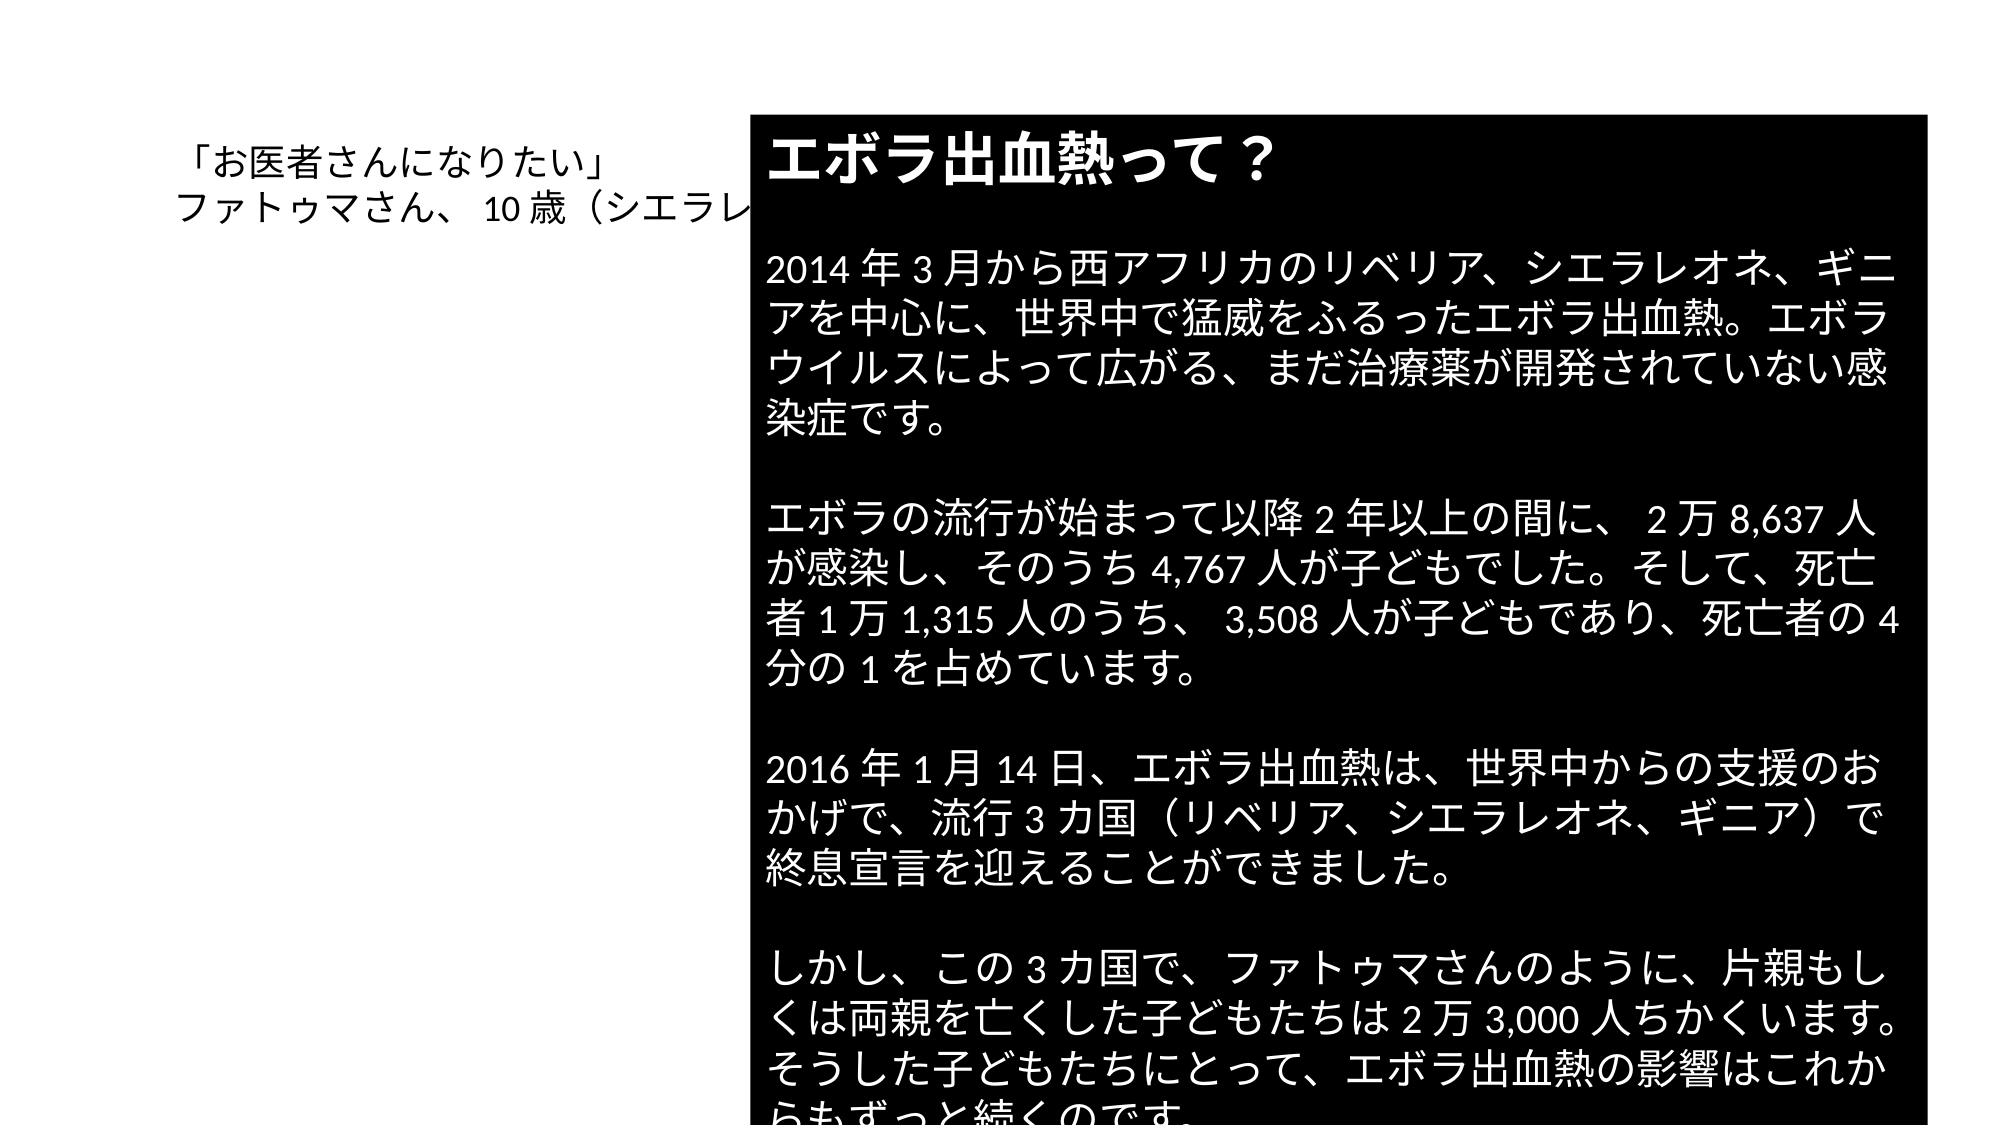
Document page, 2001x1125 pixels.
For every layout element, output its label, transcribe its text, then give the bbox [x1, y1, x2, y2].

text_box [78, 100, 1239, 239]
text_box エボラ出血熱って？ 2014年3月から西アフリカのリベリア、シエラレオネ、ギニアを中心に、世界中で猛威をふるったエボラ出血熱。エボラウイルスによって広がる、まだ治療薬が開発されていない感染症です。 エボラの流行が始まって以降2年以上の間に、2万8,637人が感染し、そのうち4,767人が子どもでした。そして、死亡者1万1,315人のうち、3,508人が子どもであり、死亡者の4分の1を占めています。 2016年1月14日、エボラ出血熱は、世界中からの支援のおかげで、流行3カ国（リベリア、シエラレオネ、ギニア）で終息宣言を迎えることができました。 しかし、この3カ国で、ファトゥマさんのように、片親もしくは両親を亡くした子どもたちは2万3,000人ちかくいます。そうした子どもたちにとって、エボラ出血熱の影響はこれからもずっと続くのです。 [750, 114, 1928, 1125]
text_box 「お医者さんになりたい」 ファトゥマさん、10歳（シエラレオネ） [158, 131, 750, 237]
